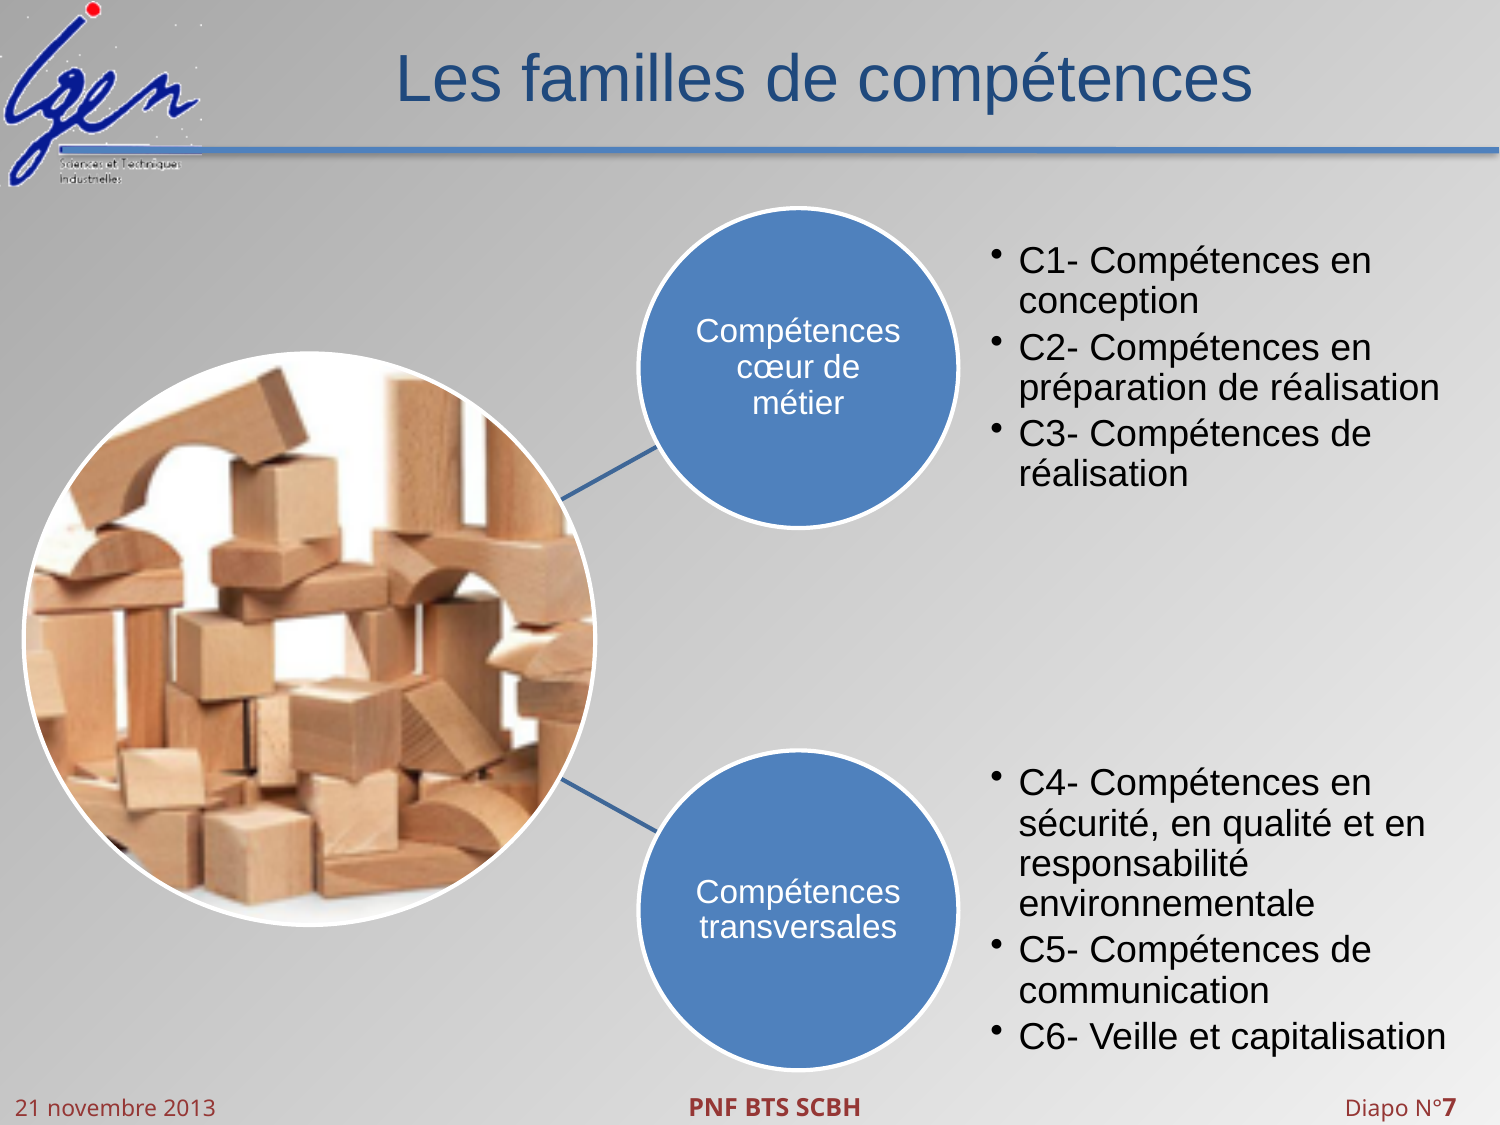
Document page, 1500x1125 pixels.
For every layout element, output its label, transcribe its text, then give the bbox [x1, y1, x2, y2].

picture [0, 1, 202, 190]
title Les familles de compétences [225, 0, 1425, 150]
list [11, 207, 1483, 1071]
picture [58, 147, 63, 160]
